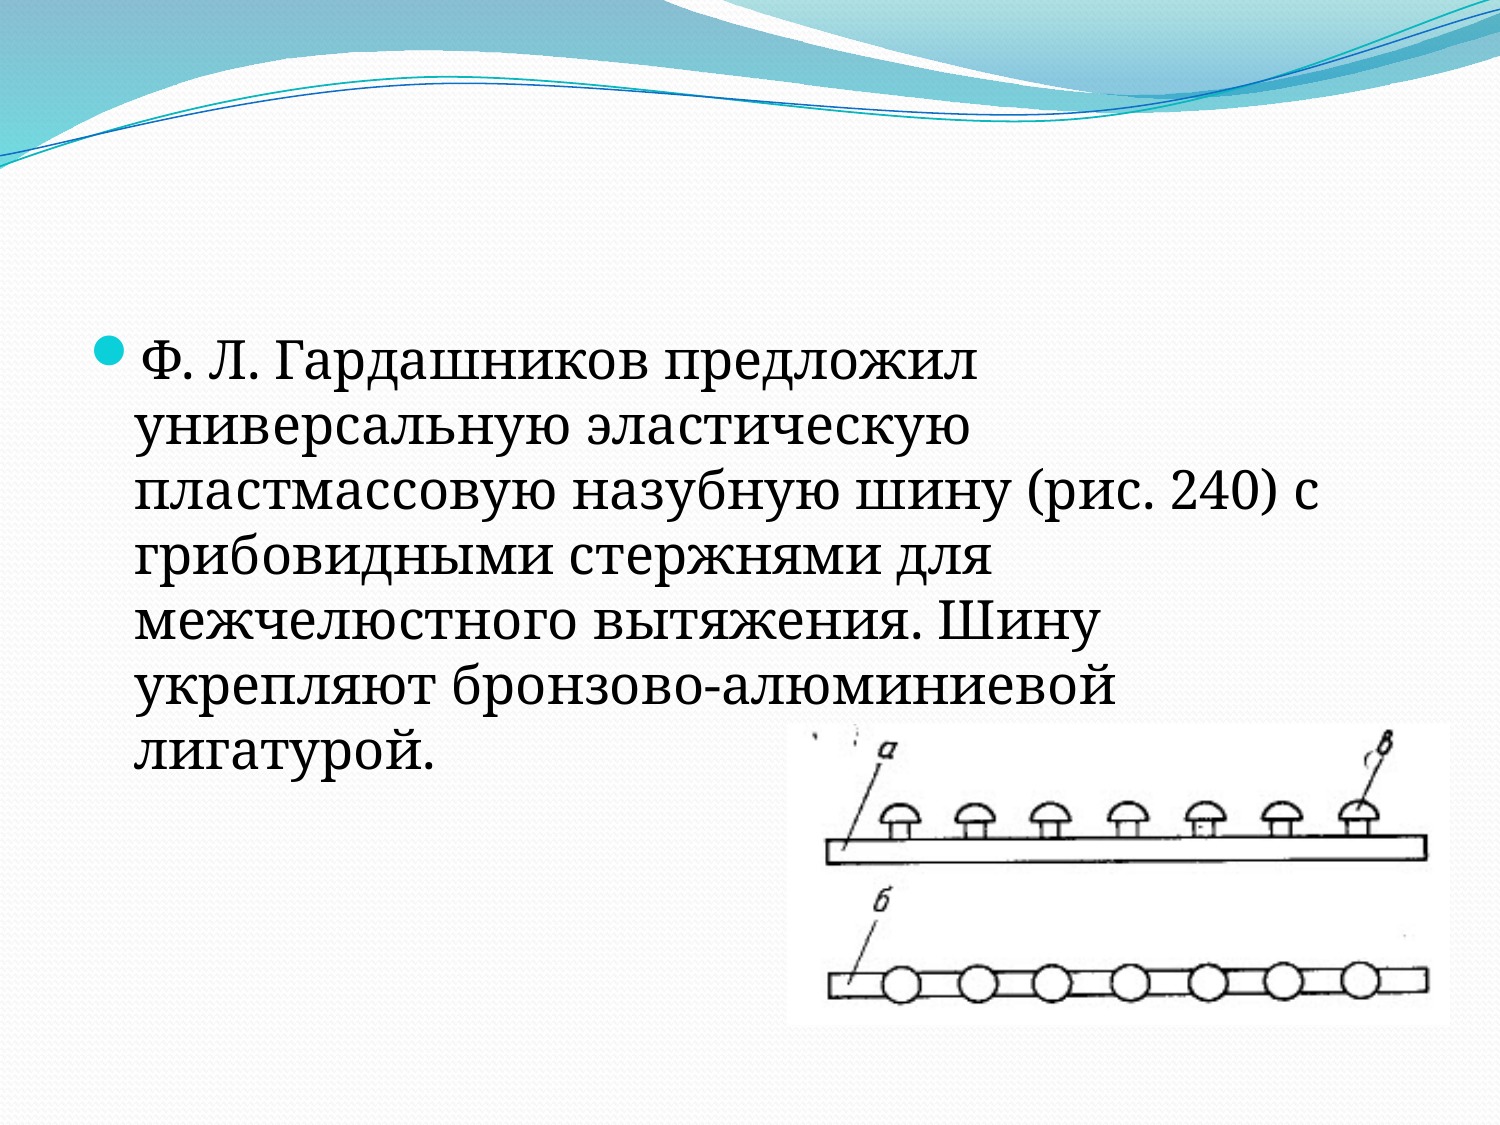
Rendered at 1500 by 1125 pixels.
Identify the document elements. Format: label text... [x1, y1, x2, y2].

picture [787, 724, 1451, 1026]
list Ф. Л. Гардашников предложил универсальную эластическую пластмассовую назубную шину (рис. 240) с грибовидными стержнями для межчелюстного вытяжения. Шину укрепляют бронзово-алюминиевой лигатурой. [75, 317, 1425, 1038]
